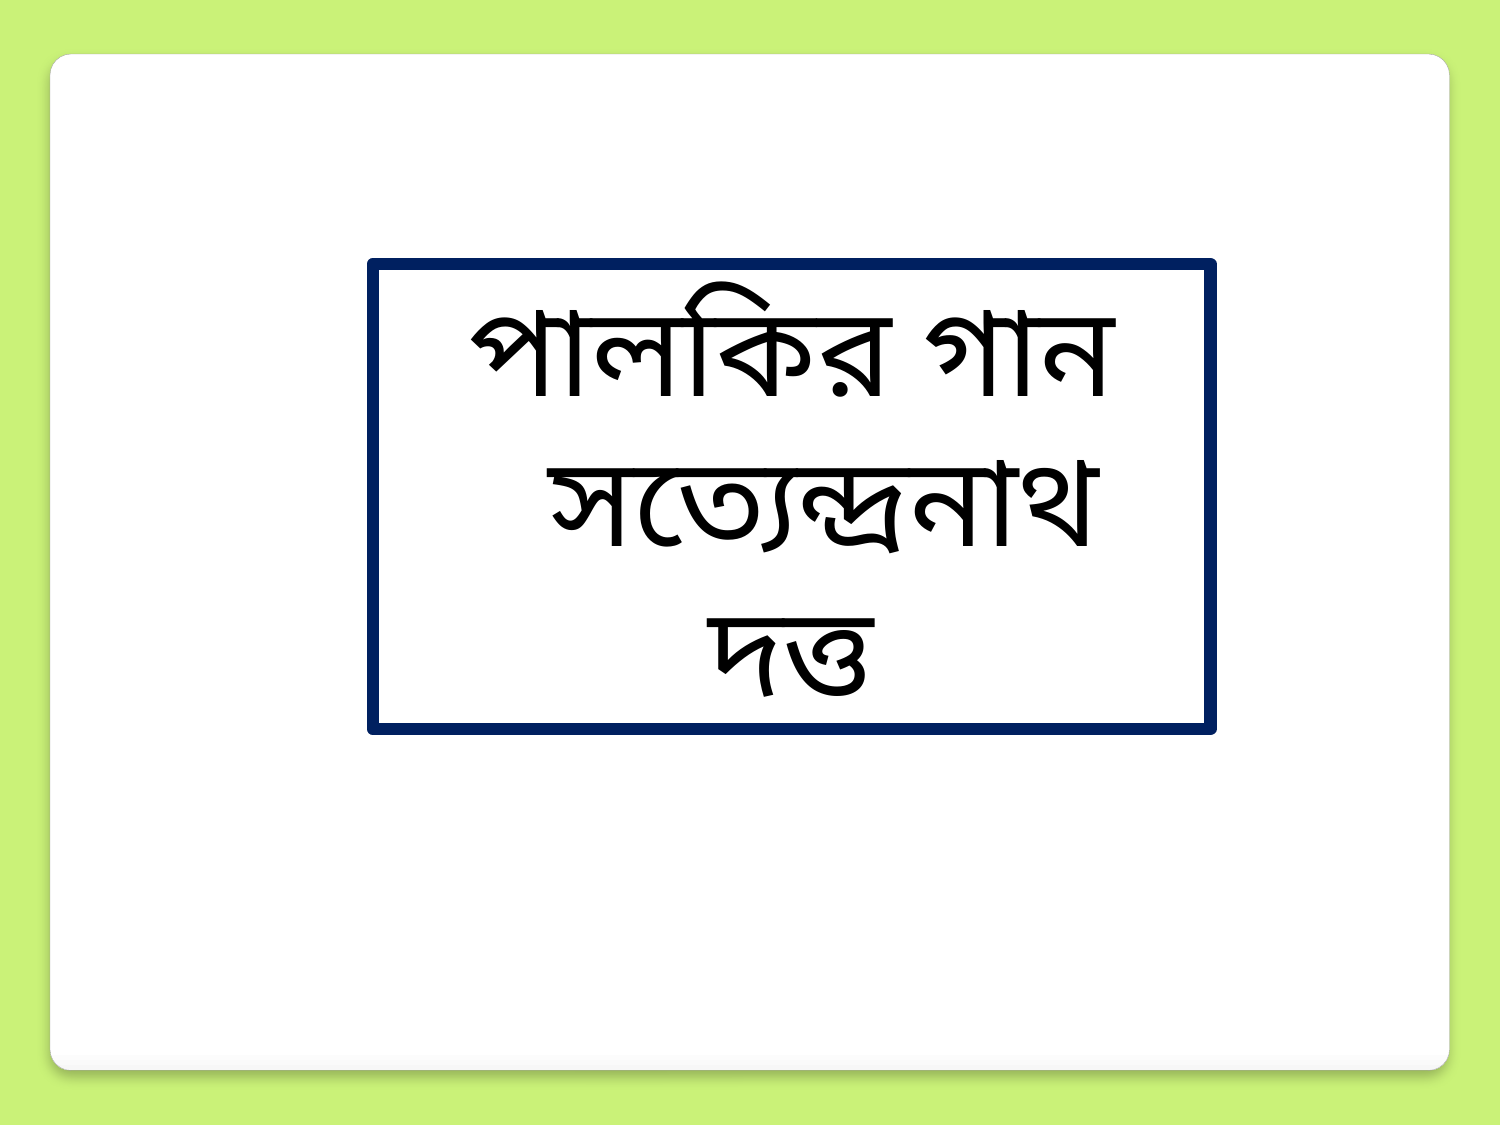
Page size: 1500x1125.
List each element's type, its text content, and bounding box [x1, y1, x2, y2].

text_box পালকির গান সত্যেন্দ্রনাথ দত্ত [372, 264, 1211, 729]
